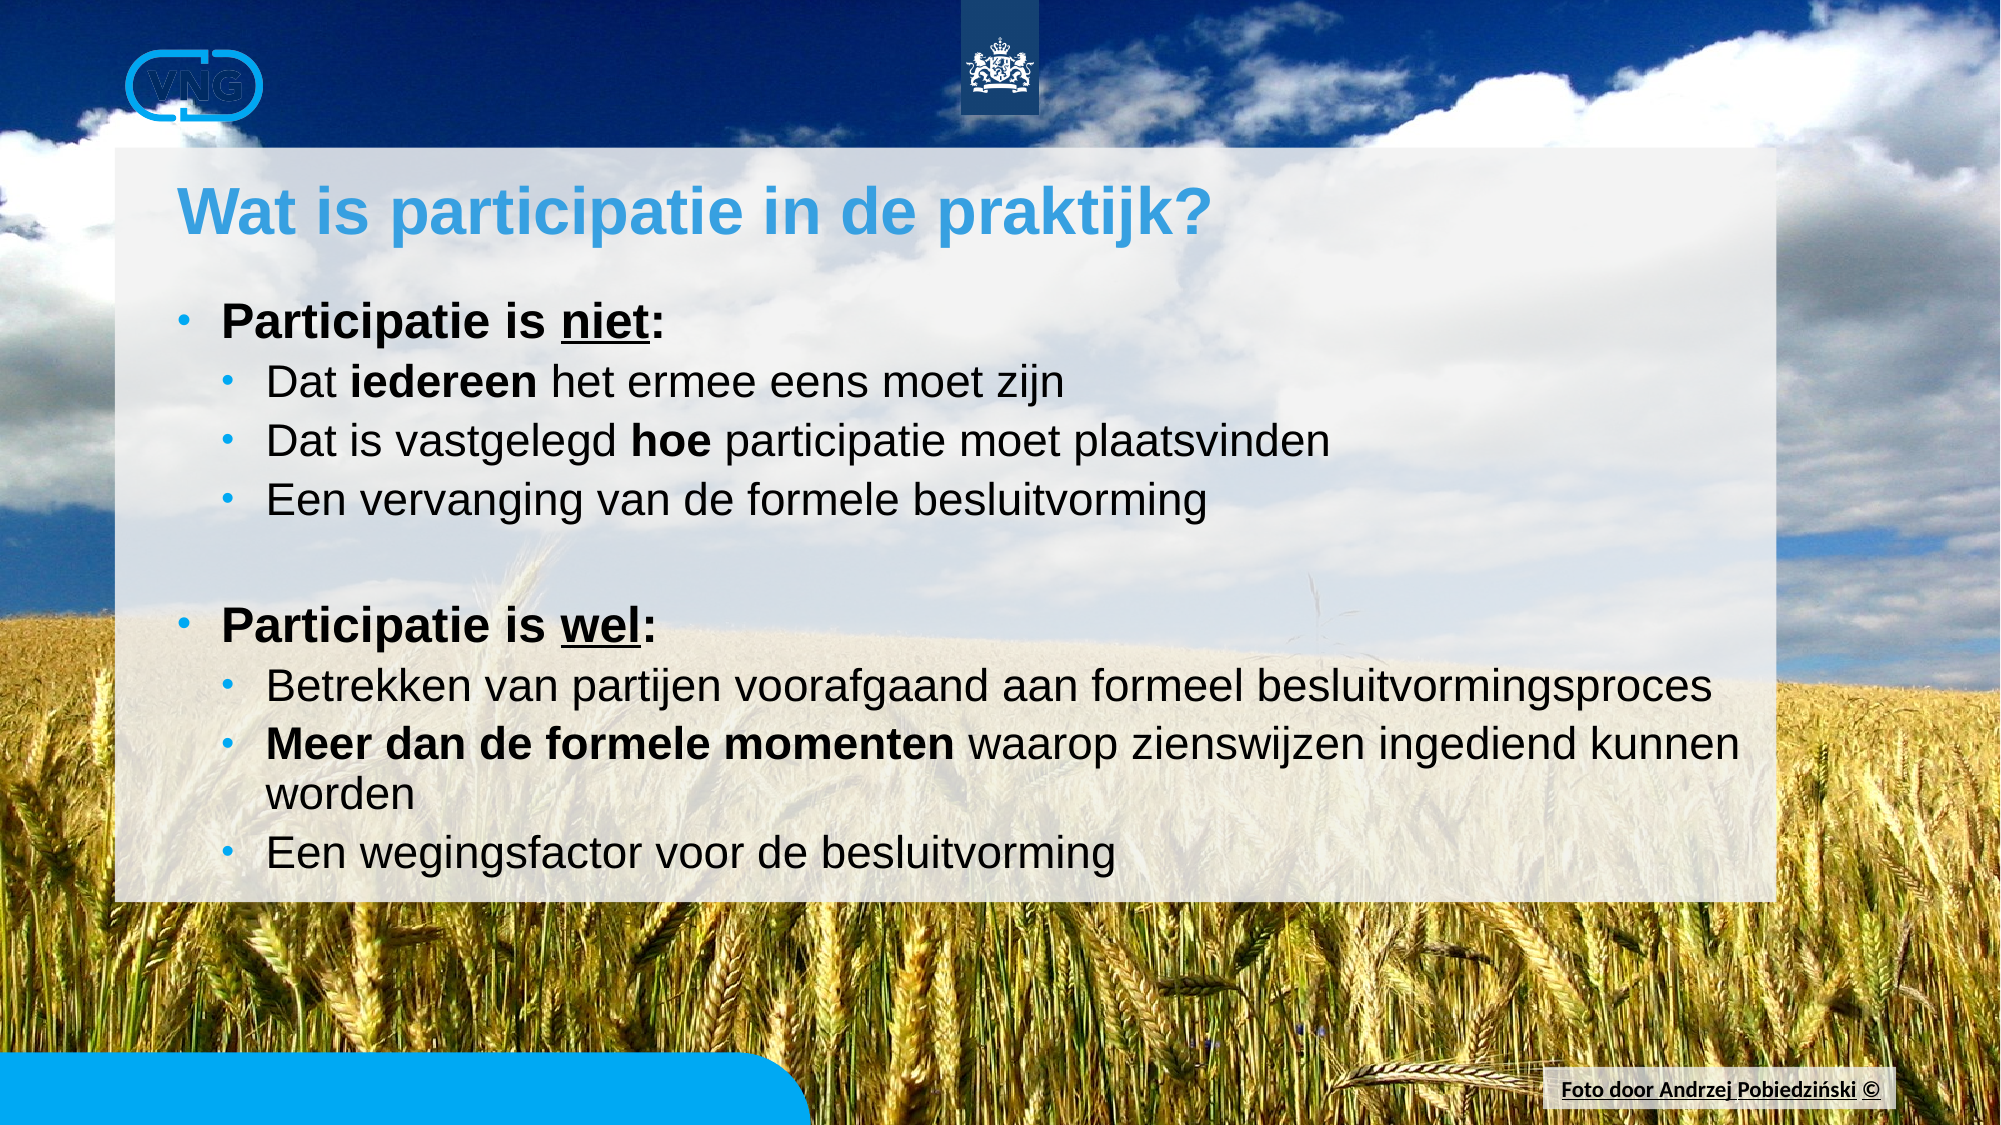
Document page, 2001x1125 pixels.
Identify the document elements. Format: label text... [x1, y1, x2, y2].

text_box [114, 147, 1777, 903]
title Wat is participatie in de praktijk? [177, 177, 1823, 296]
text_box Foto door Andrzej Pobiedziński © [1543, 1066, 1896, 1110]
picture [0, 0, 2001, 1125]
list Participatie is niet: Dat iedereen het ermee eens moet zijn Dat is vastgelegd hoe participatie moet plaatsvinden Een vervanging van de formele besluitvorming Participatie is wel: Betrekken van partijen voorafgaand aan formeel besluitvormingsproces Meer dan de formele momenten waarop zienswijzen ingediend kunnen worden Een wegingsfactor voor de besluitvorming [177, 296, 1823, 903]
